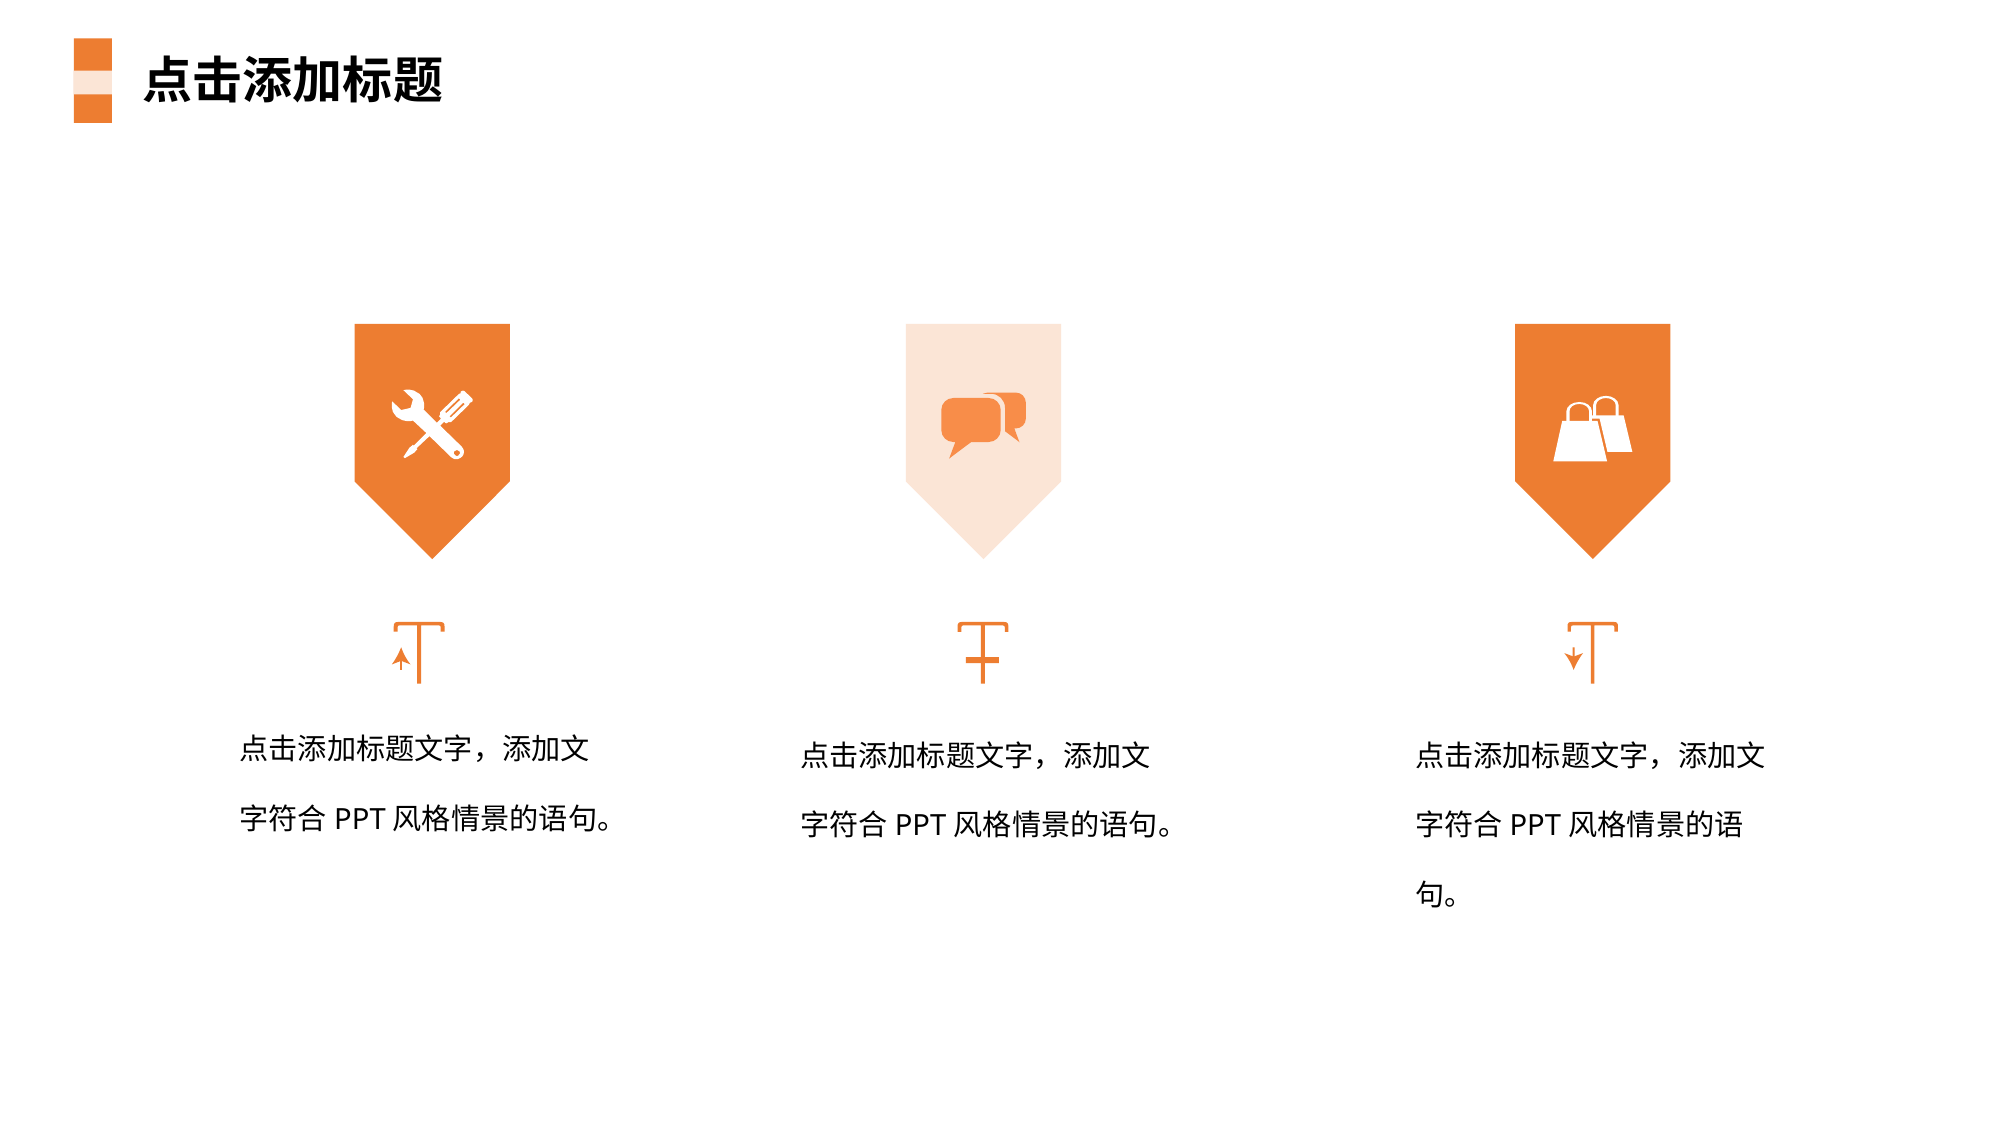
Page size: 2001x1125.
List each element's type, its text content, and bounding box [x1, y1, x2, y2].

text_box 点击添加标题 [127, 34, 589, 131]
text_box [941, 392, 1026, 460]
text_box [904, 322, 1063, 561]
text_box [391, 621, 445, 684]
text_box 点击添加标题文字，添加文字符合PPT风格情景的语句。 [1400, 694, 1786, 919]
text_box 点击添加标题文字，添加文字符合PPT风格情景的语句。 [224, 688, 614, 843]
text_box [1514, 322, 1672, 561]
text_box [957, 621, 1009, 684]
text_box [391, 389, 473, 460]
text_box 点击添加标题文字，添加文字符合PPT风格情景的语句。 [785, 694, 1180, 850]
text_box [1553, 395, 1633, 462]
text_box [1564, 621, 1618, 684]
text_box [353, 322, 511, 561]
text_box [73, 38, 112, 123]
